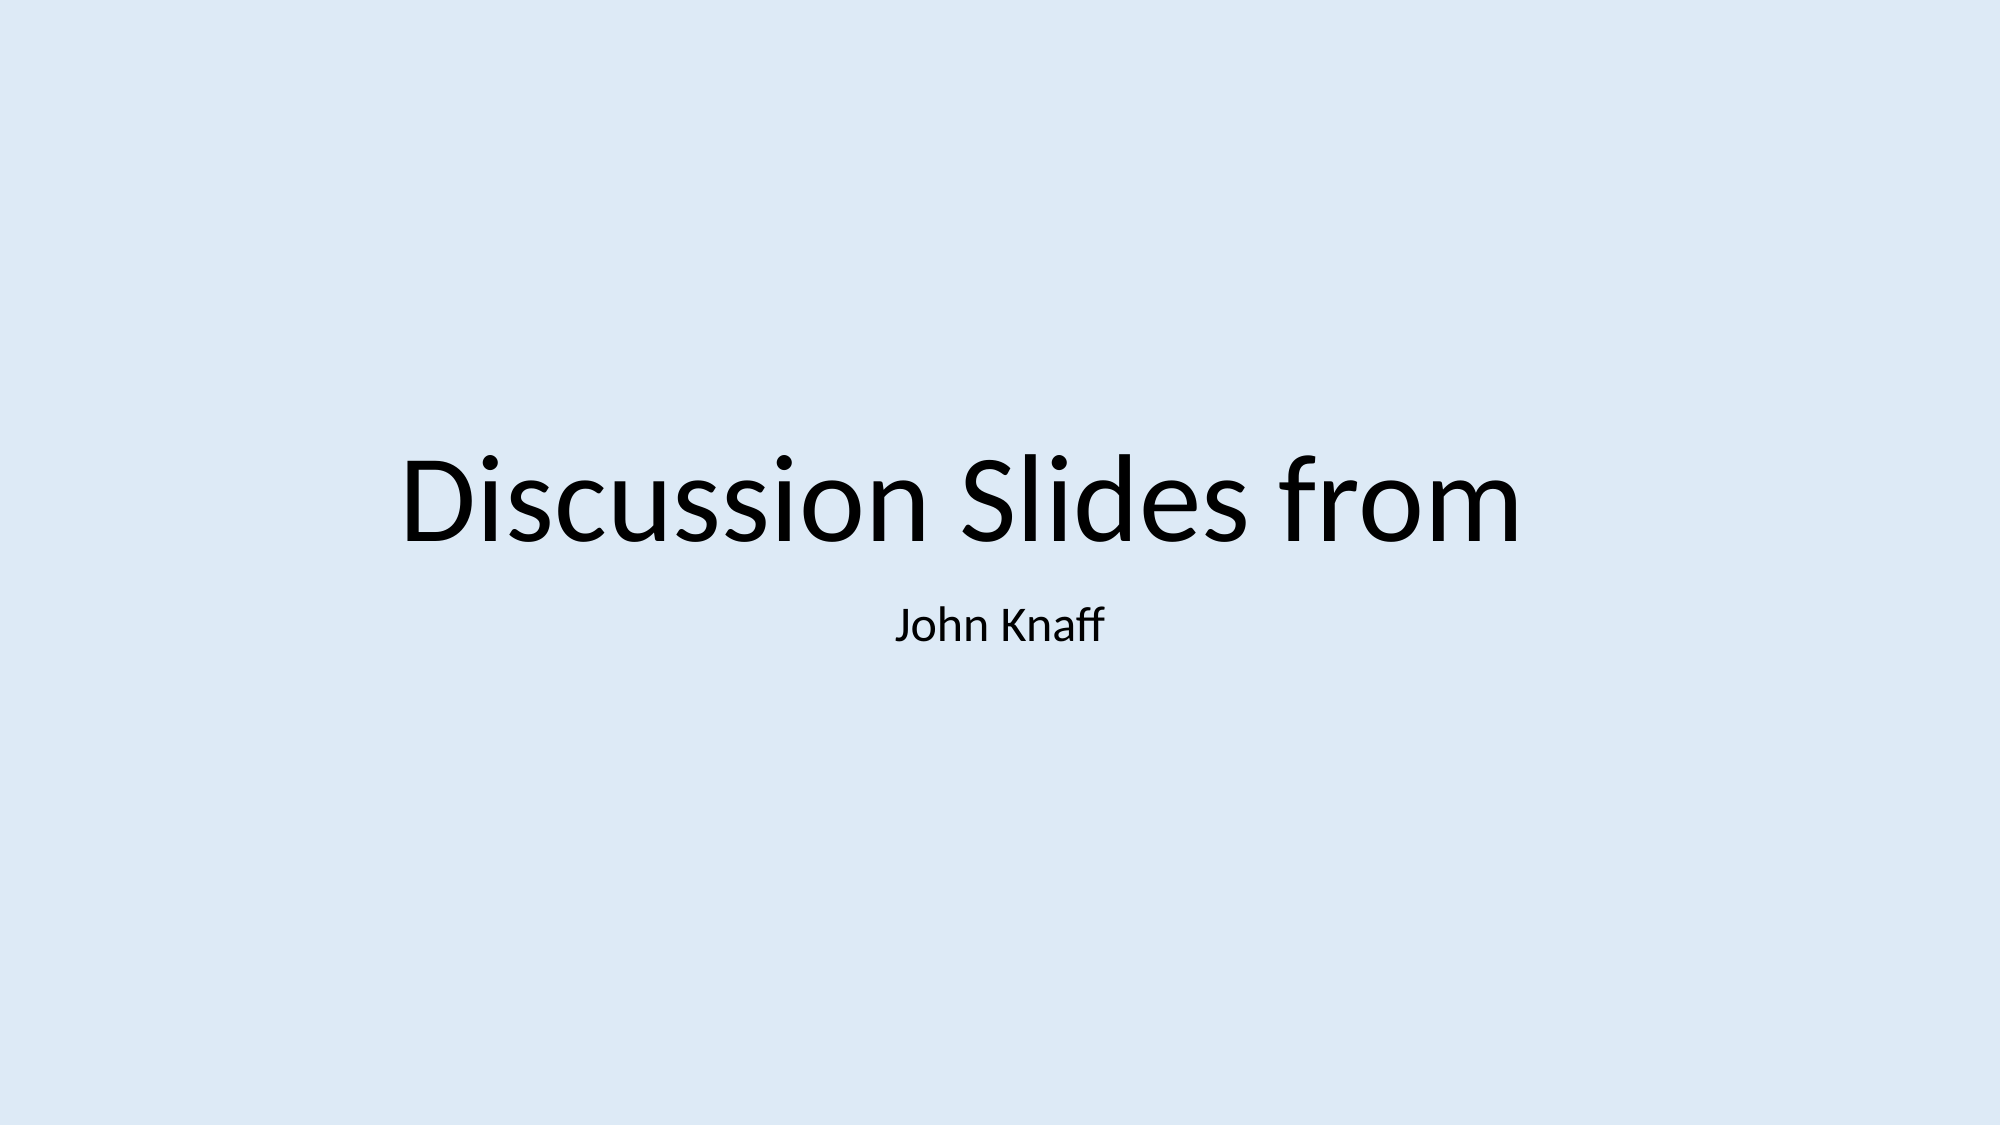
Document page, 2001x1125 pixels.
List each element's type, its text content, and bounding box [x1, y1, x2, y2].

subtitle John Knaff [249, 590, 1750, 863]
title Discussion Slides from [249, 184, 1750, 576]
